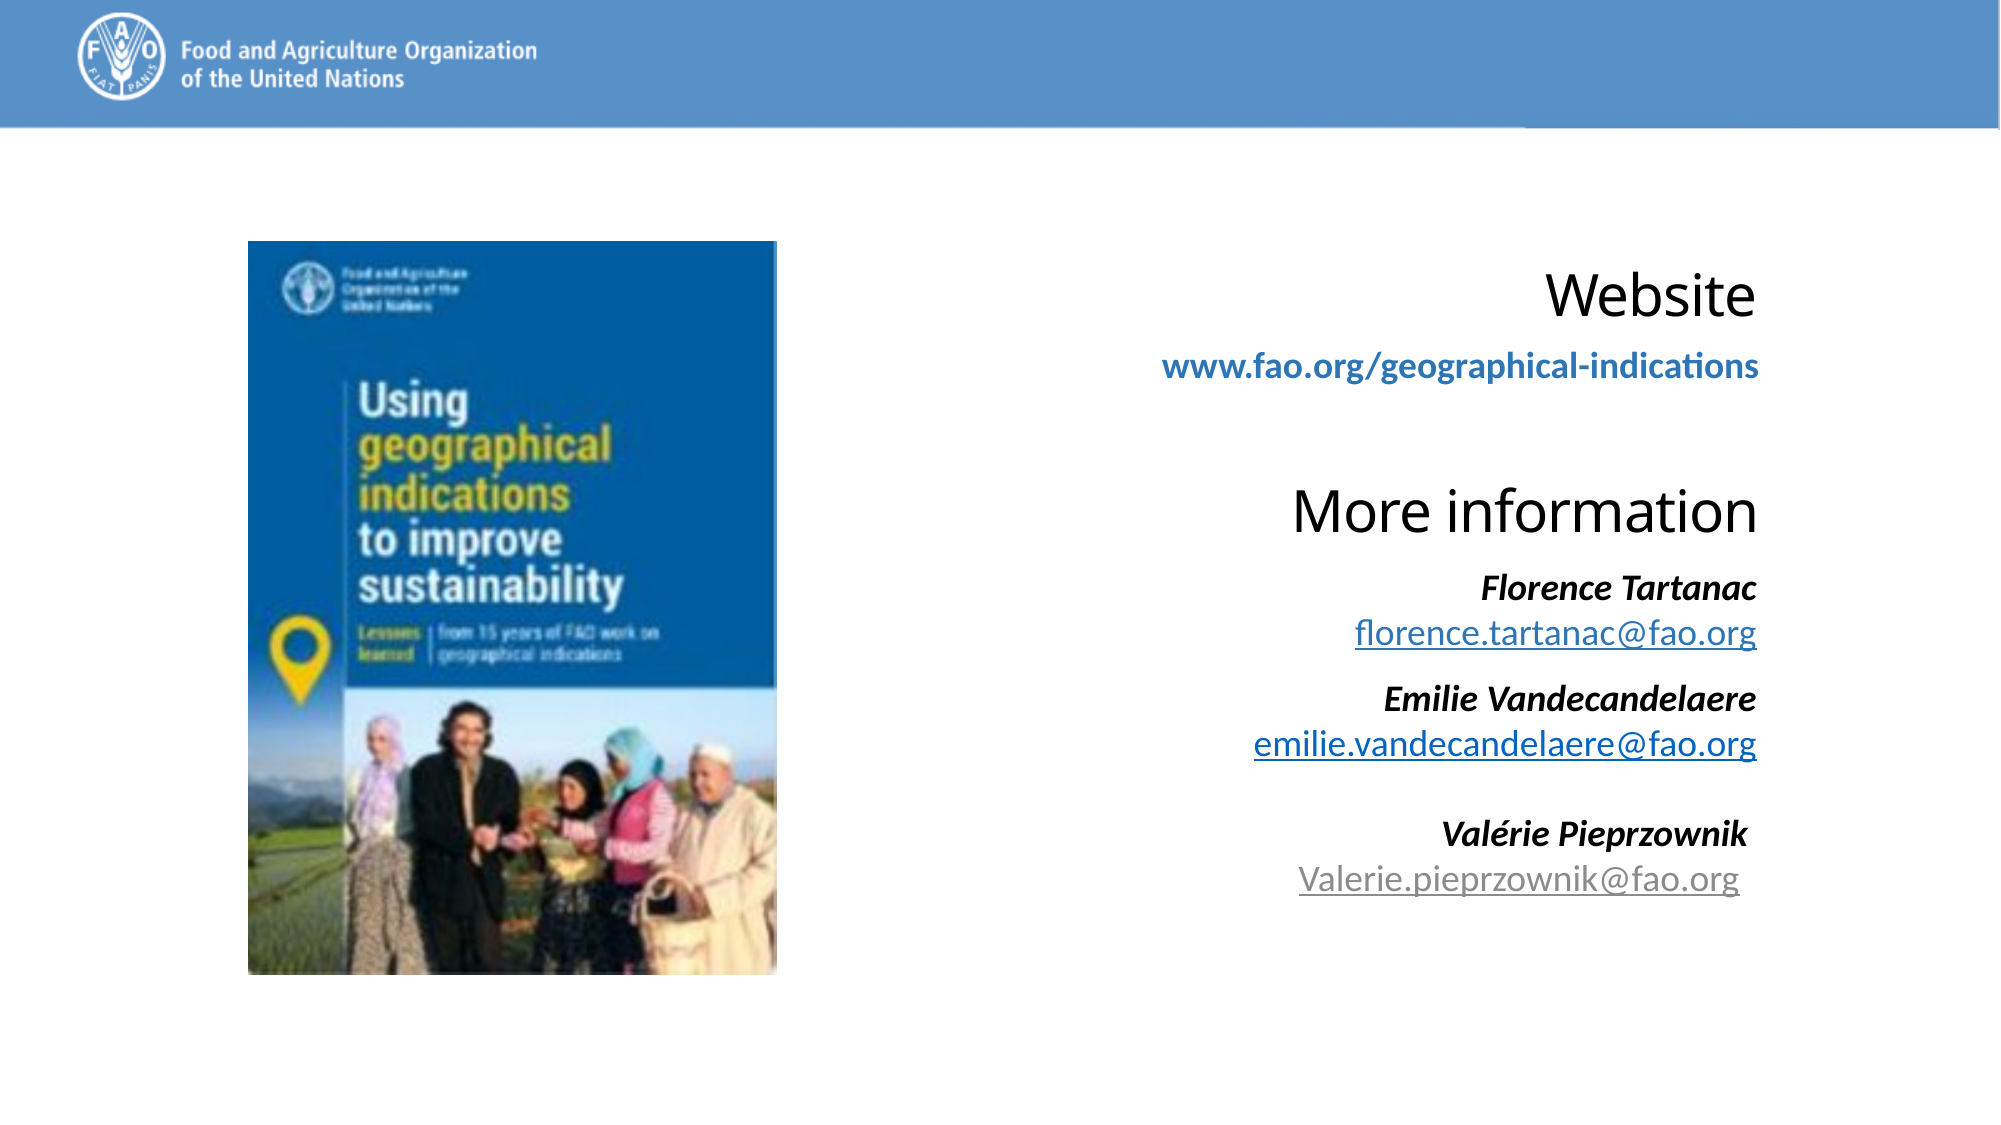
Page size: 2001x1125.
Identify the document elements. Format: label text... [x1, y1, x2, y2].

text_box More information [1057, 402, 1775, 608]
text_box Florence Tartanac florence.tartanac@fao.org Emilie Vandecandelaere emilie.vandecandelaere@fao.org Valérie Pieprzownik Valerie.pieprzownik@fao.org [1038, 555, 1772, 1018]
text_box Website [1134, 186, 1772, 333]
picture [248, 241, 777, 975]
text_box www.fao.org/geographical-indications [922, 333, 1775, 465]
picture [0, 0, 2000, 130]
